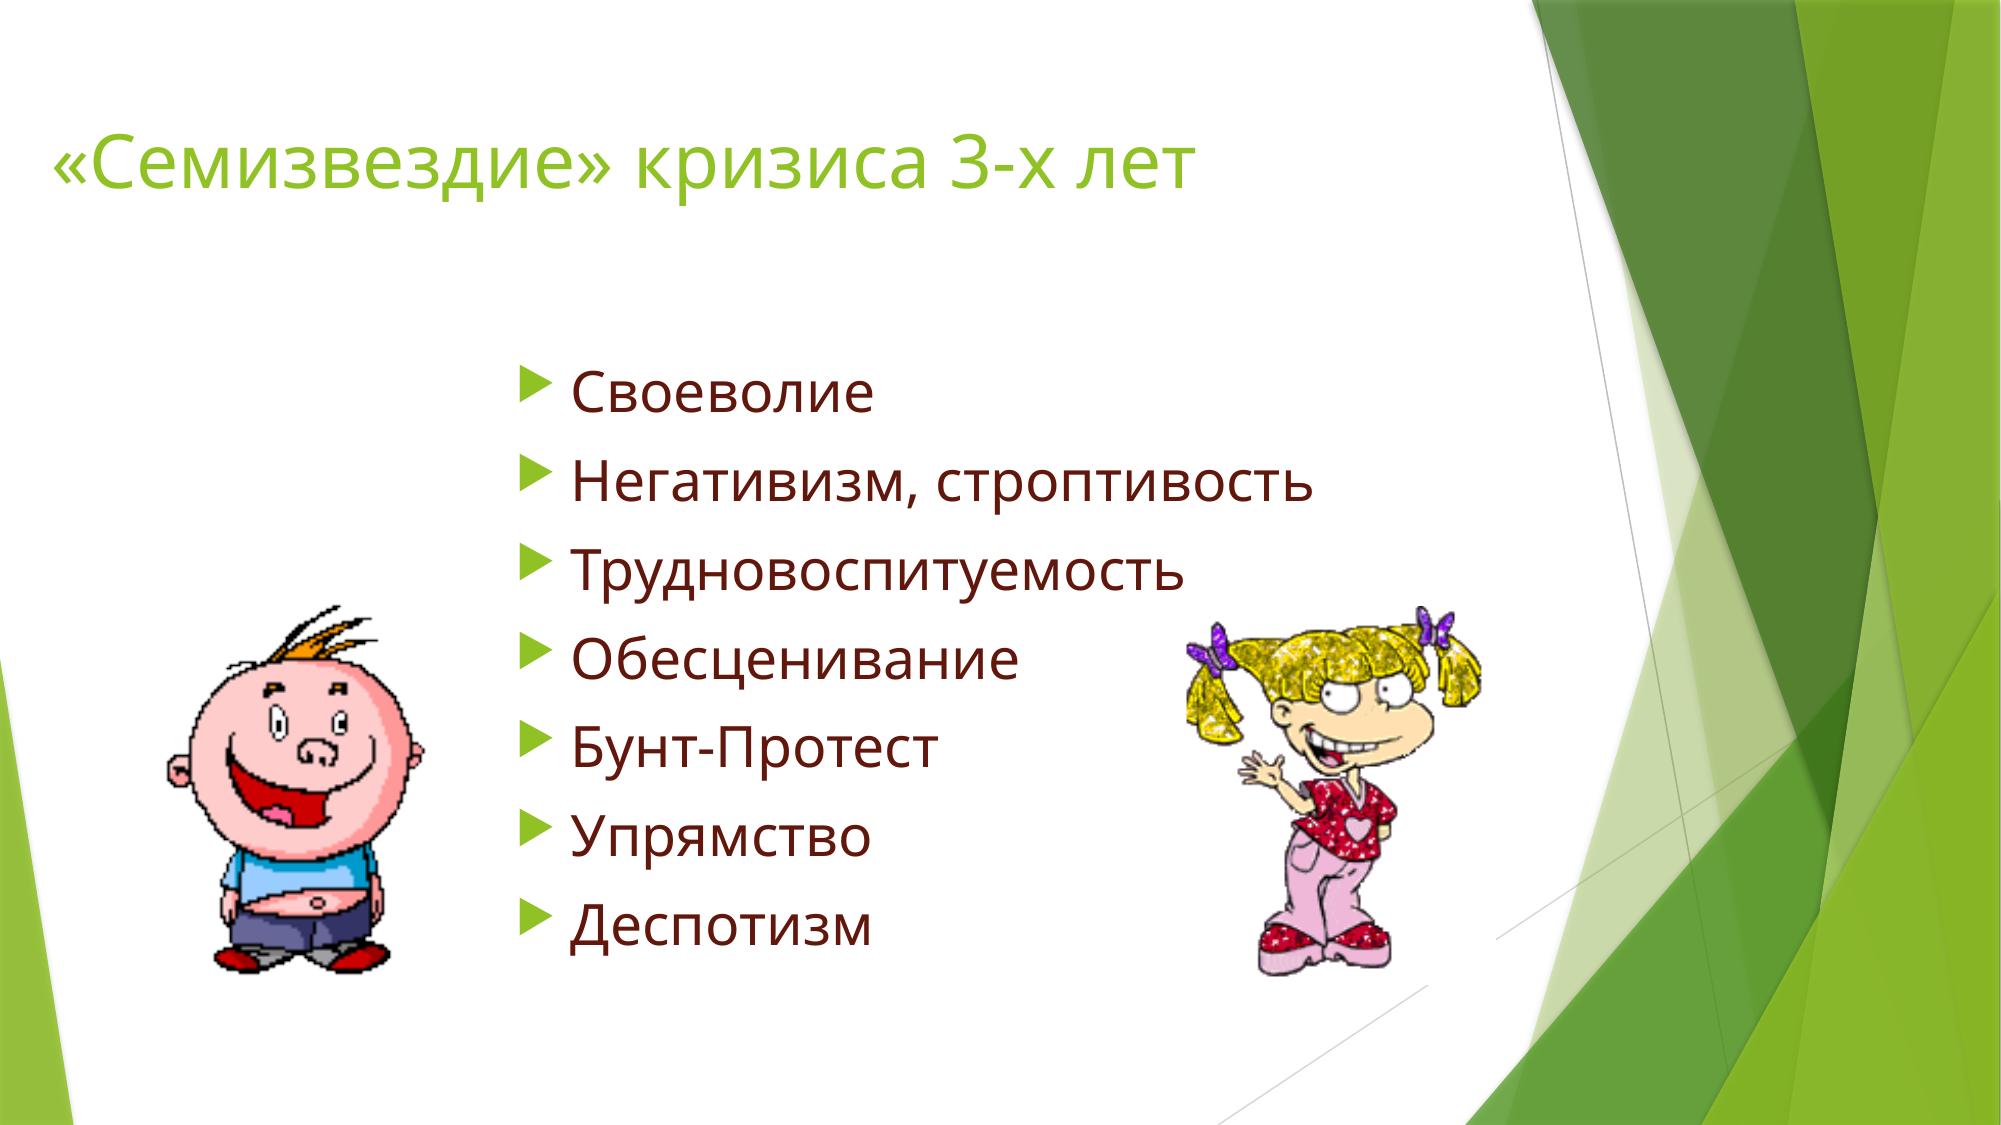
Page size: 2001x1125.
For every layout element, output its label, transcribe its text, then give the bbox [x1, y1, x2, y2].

list Своеволие Негативизм, строптивость Трудновоспитуемость Обесценивание Бунт-Протест Упрямство Деспотизм [500, 348, 1339, 985]
picture [1181, 605, 1496, 986]
picture [14, 521, 633, 986]
title «Семизвездие» кризиса 3-х лет [36, 106, 1447, 324]
